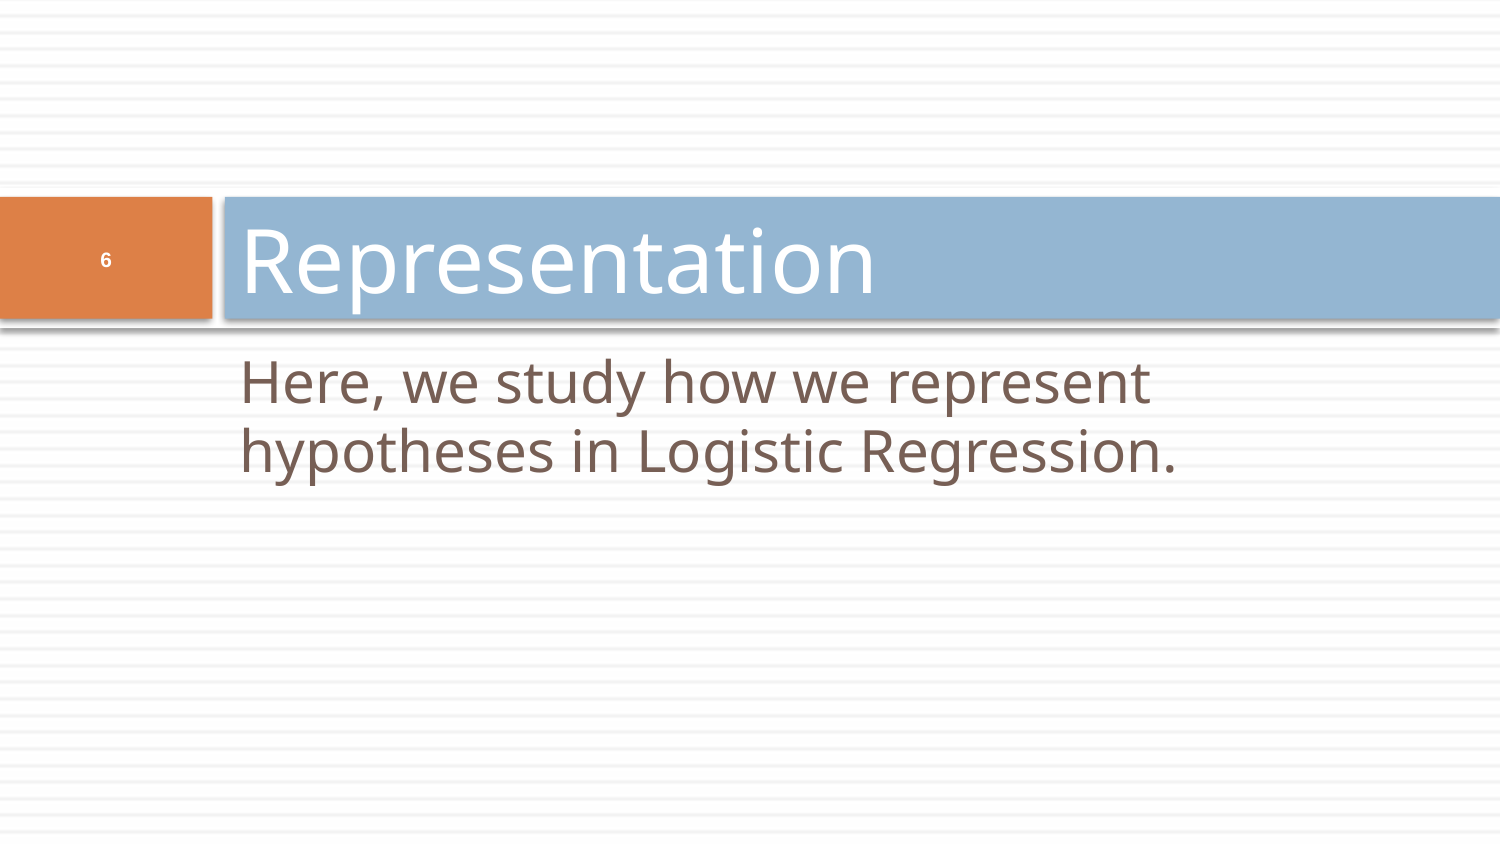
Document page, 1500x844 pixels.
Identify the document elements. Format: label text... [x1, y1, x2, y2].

slide_number 6 [0, 215, 213, 302]
list Here, we study how we represent hypotheses in Logistic Regression. [225, 337, 1394, 544]
title Representation [225, 196, 1475, 319]
